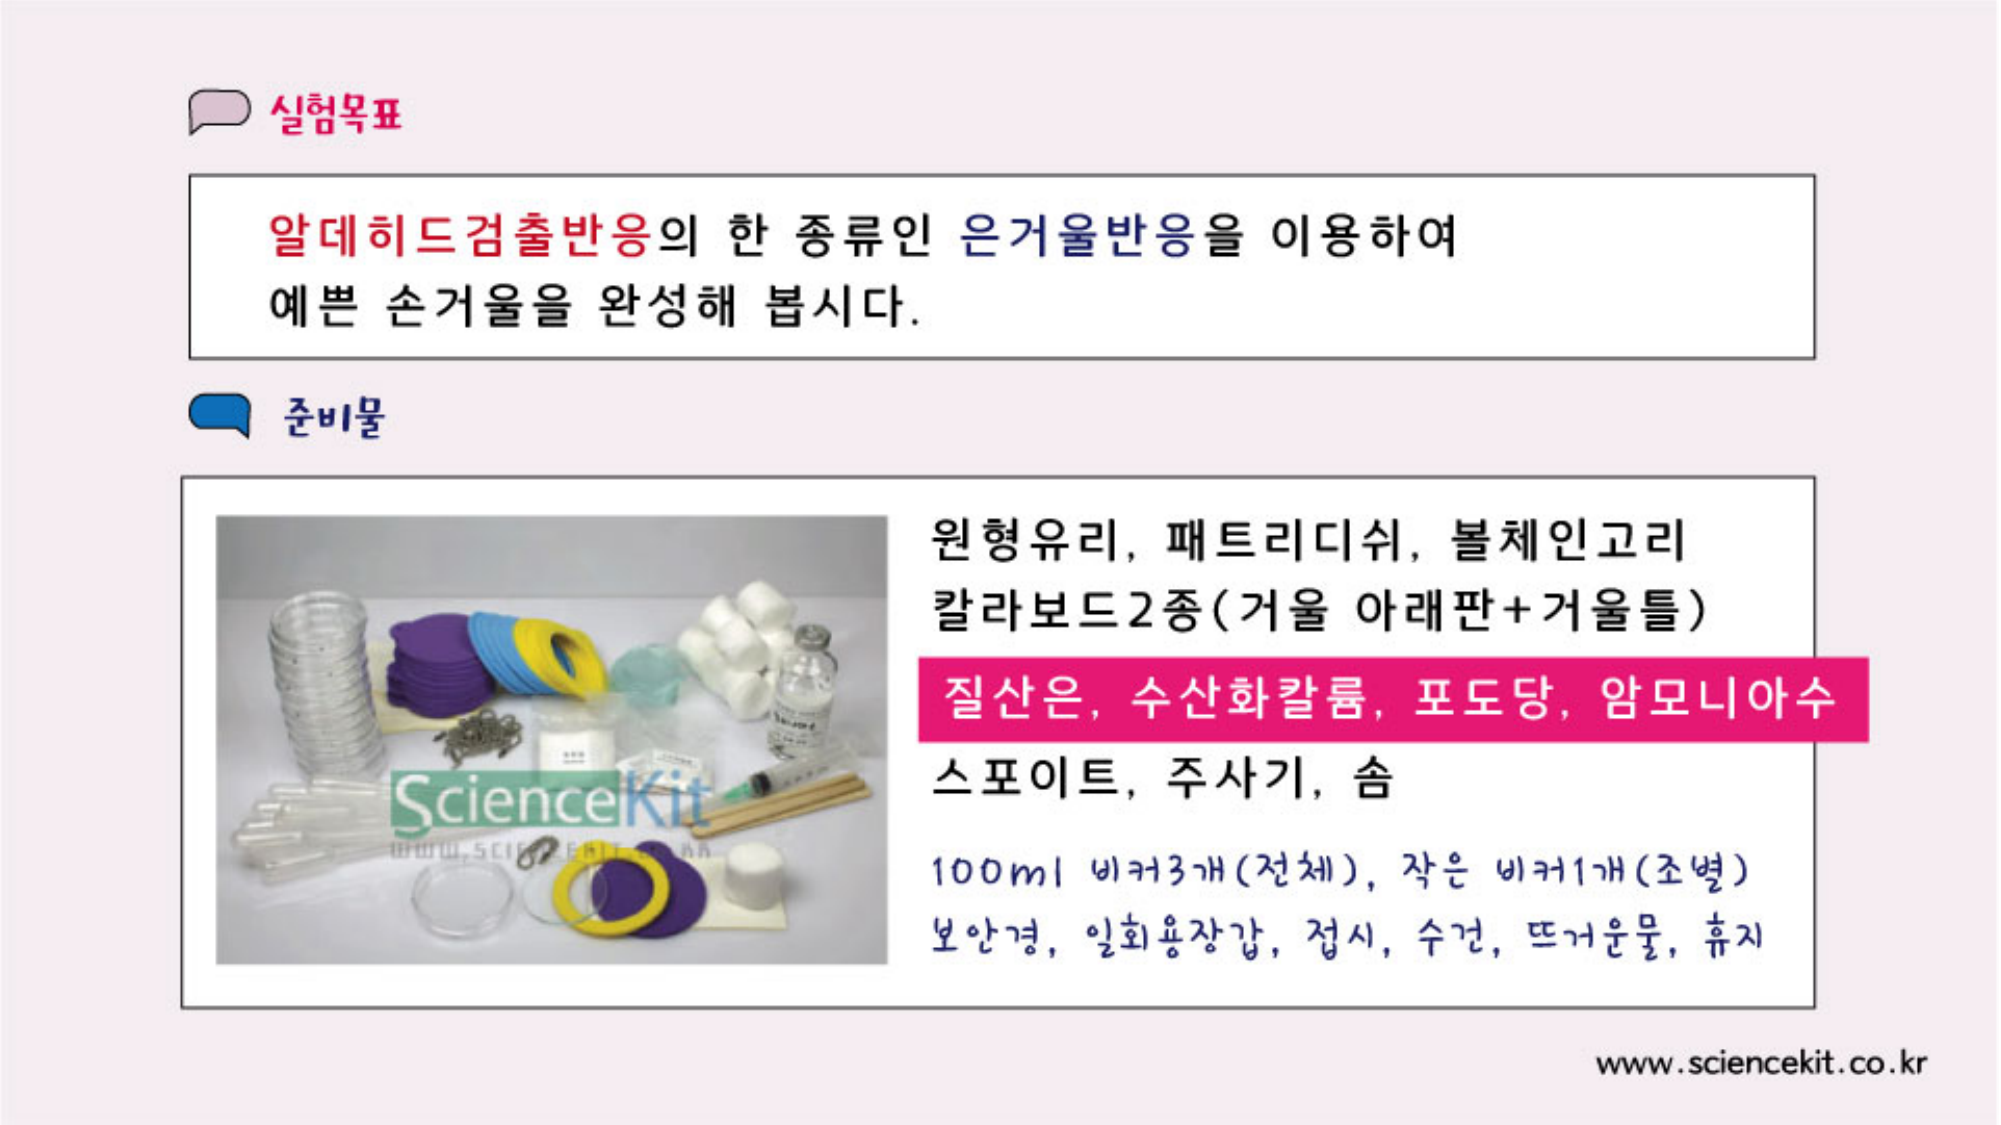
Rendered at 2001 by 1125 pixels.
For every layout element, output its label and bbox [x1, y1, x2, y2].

list [0, 0, 1999, 1125]
